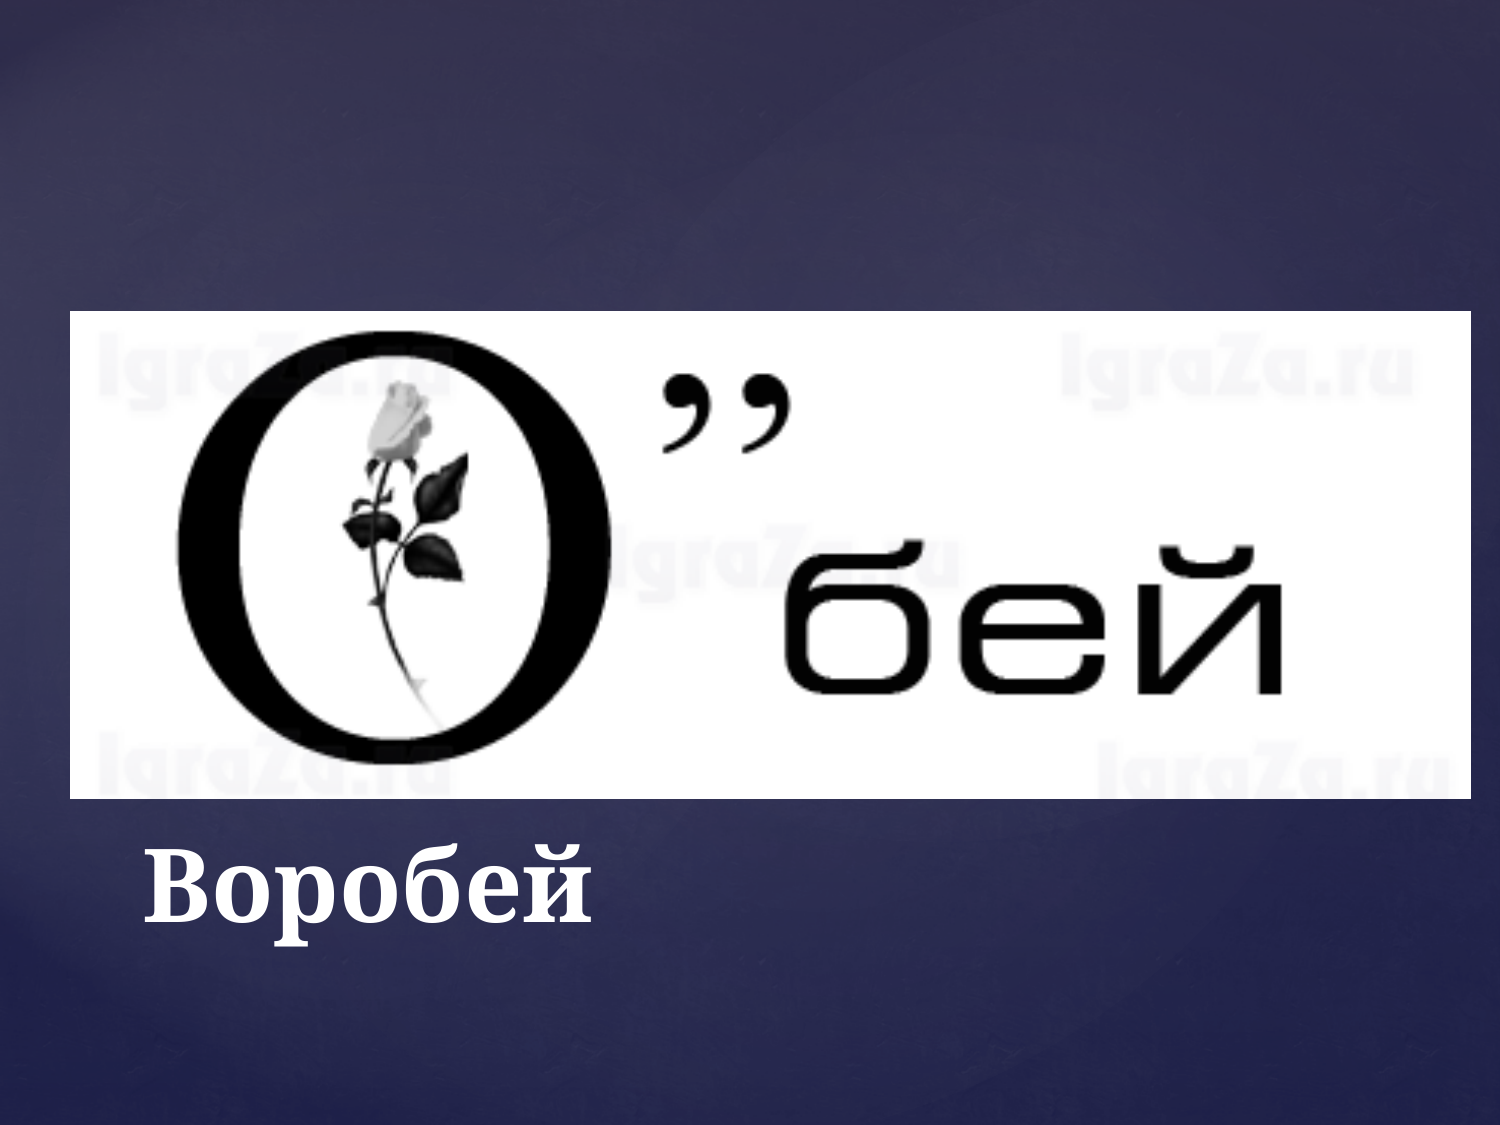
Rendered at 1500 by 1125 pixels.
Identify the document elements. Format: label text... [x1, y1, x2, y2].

picture [70, 311, 1472, 800]
title Воробей [127, 815, 1365, 950]
